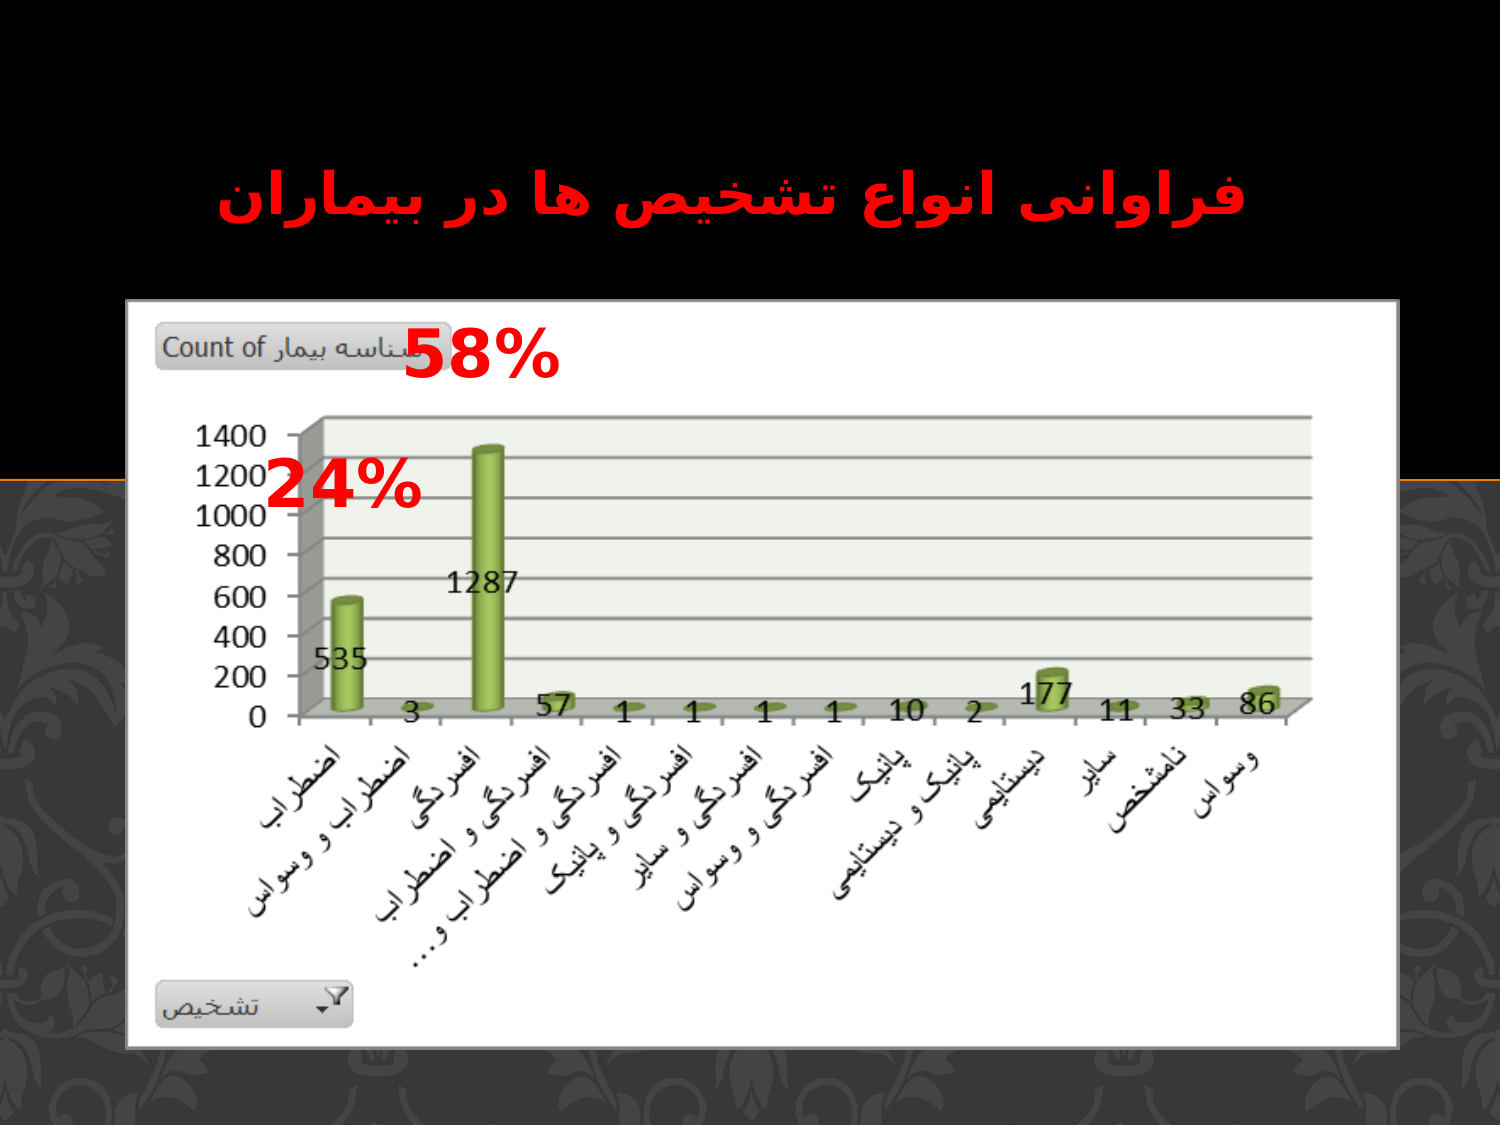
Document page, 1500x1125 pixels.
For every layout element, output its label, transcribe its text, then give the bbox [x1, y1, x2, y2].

picture [124, 299, 1401, 1051]
subtitle فراوانی انواع تشخیص ها در بیماران [133, 156, 1334, 282]
